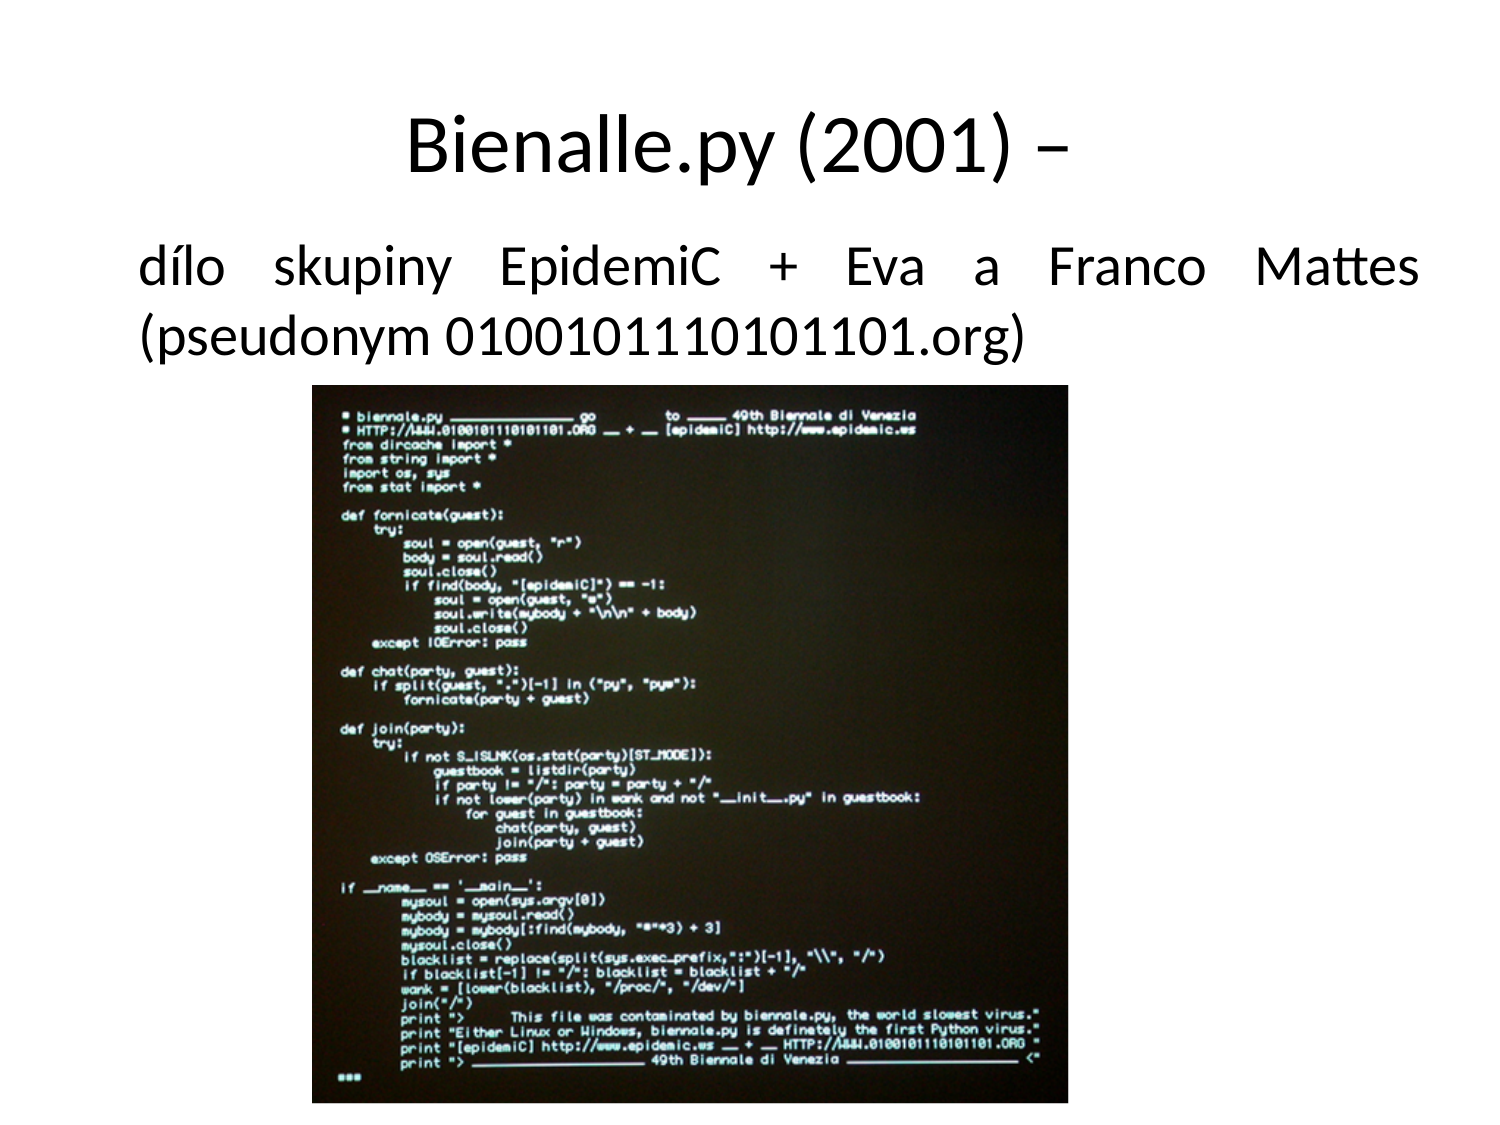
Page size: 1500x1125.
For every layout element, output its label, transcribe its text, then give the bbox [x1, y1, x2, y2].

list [312, 385, 1071, 1105]
title Bienalle.py (2001) – [75, 45, 1425, 233]
text_box dílo skupiny EpidemiC + Eva a Franco Mattes (pseudonym 0100101110101101.org) [123, 219, 1436, 375]
